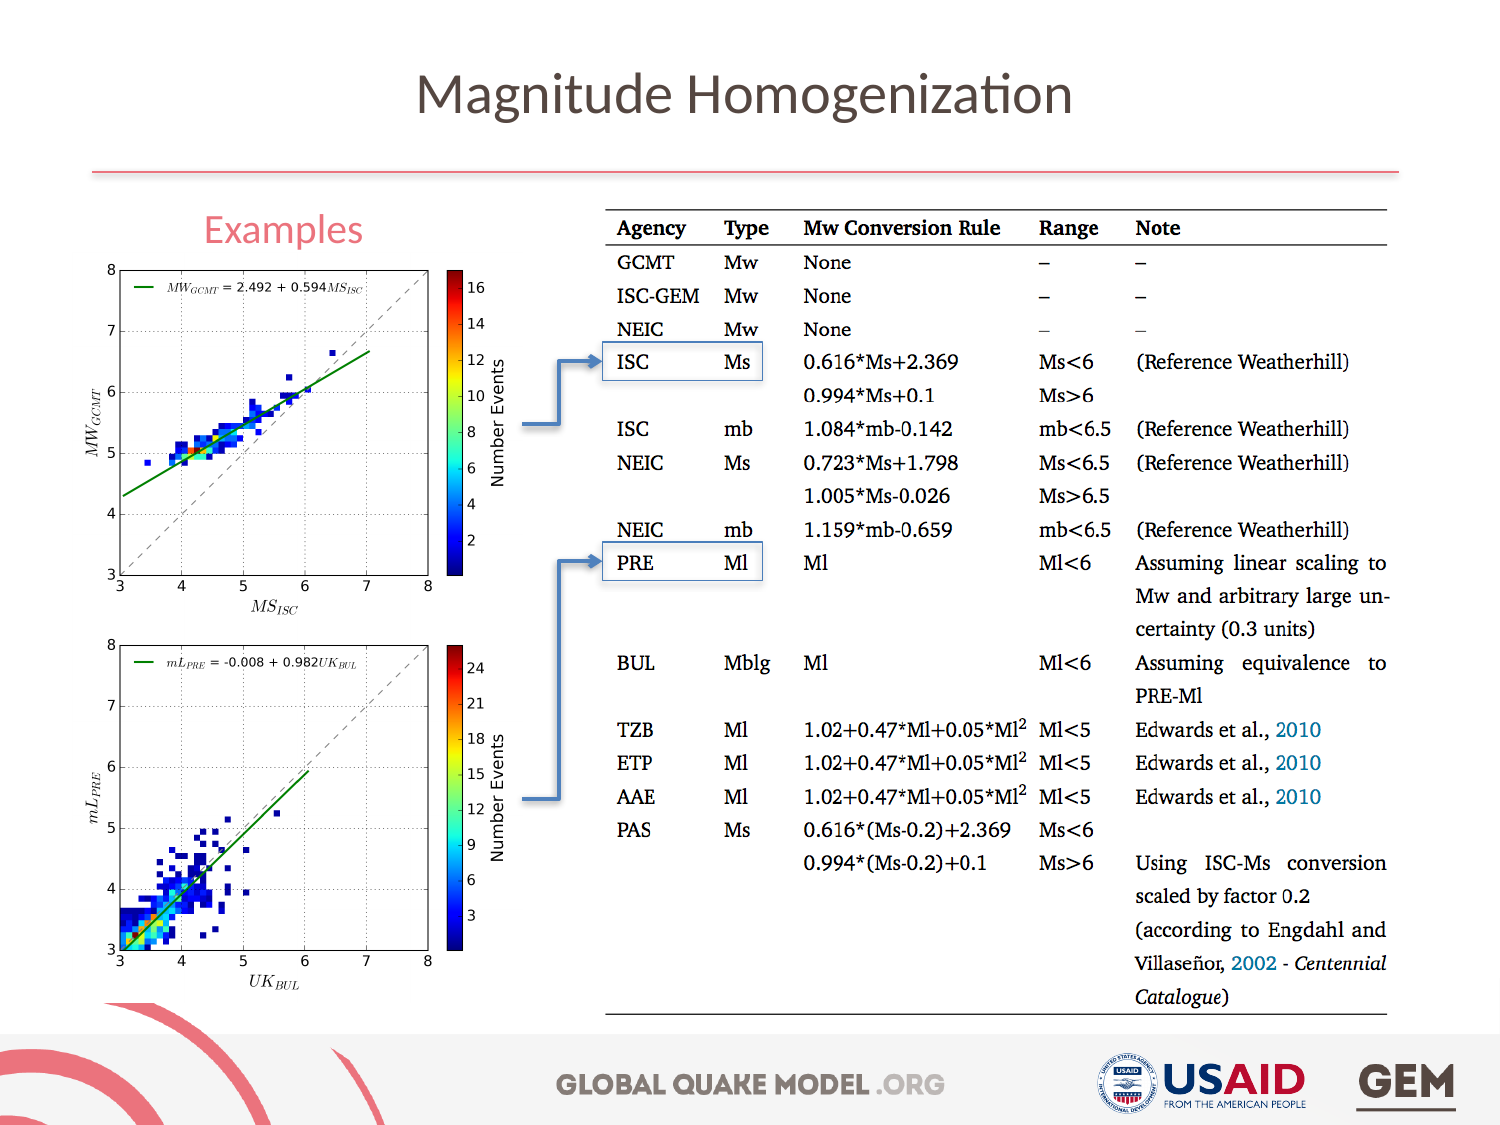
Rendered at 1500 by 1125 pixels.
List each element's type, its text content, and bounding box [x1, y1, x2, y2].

picture [0, 192, 1500, 1125]
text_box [521, 560, 603, 800]
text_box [521, 361, 603, 425]
text_box Examples [181, 194, 386, 251]
title Magnitude Homogenization [67, 22, 1423, 159]
